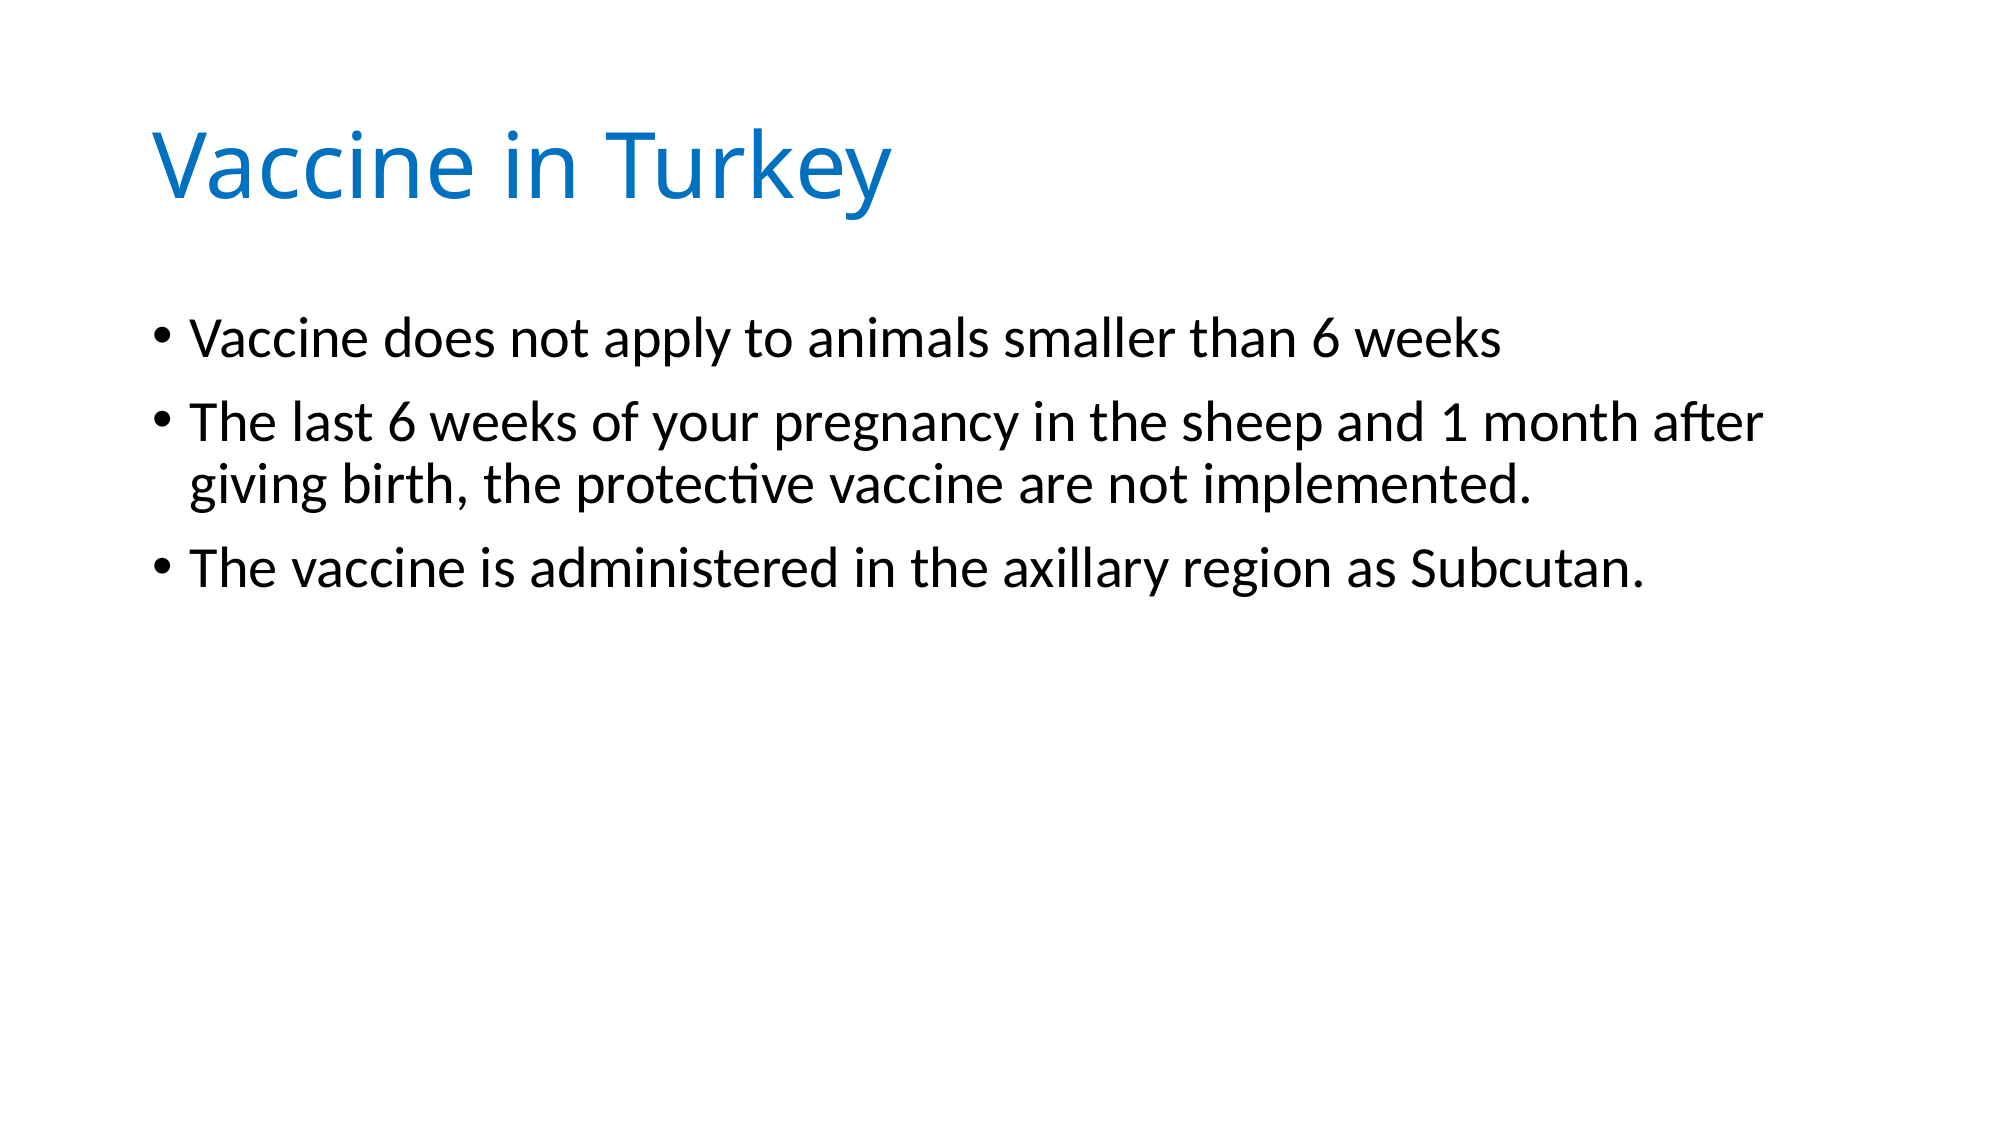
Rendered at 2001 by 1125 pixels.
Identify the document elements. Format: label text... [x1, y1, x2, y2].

title Vaccine in Turkey [137, 59, 1863, 278]
list Vaccine does not apply to animals smaller than 6 weeks The last 6 weeks of your pregnancy in the sheep and 1 month after giving birth, the protective vaccine are not implemented. The vaccine is administered in the axillary region as Subcutan. [137, 299, 1863, 1014]
